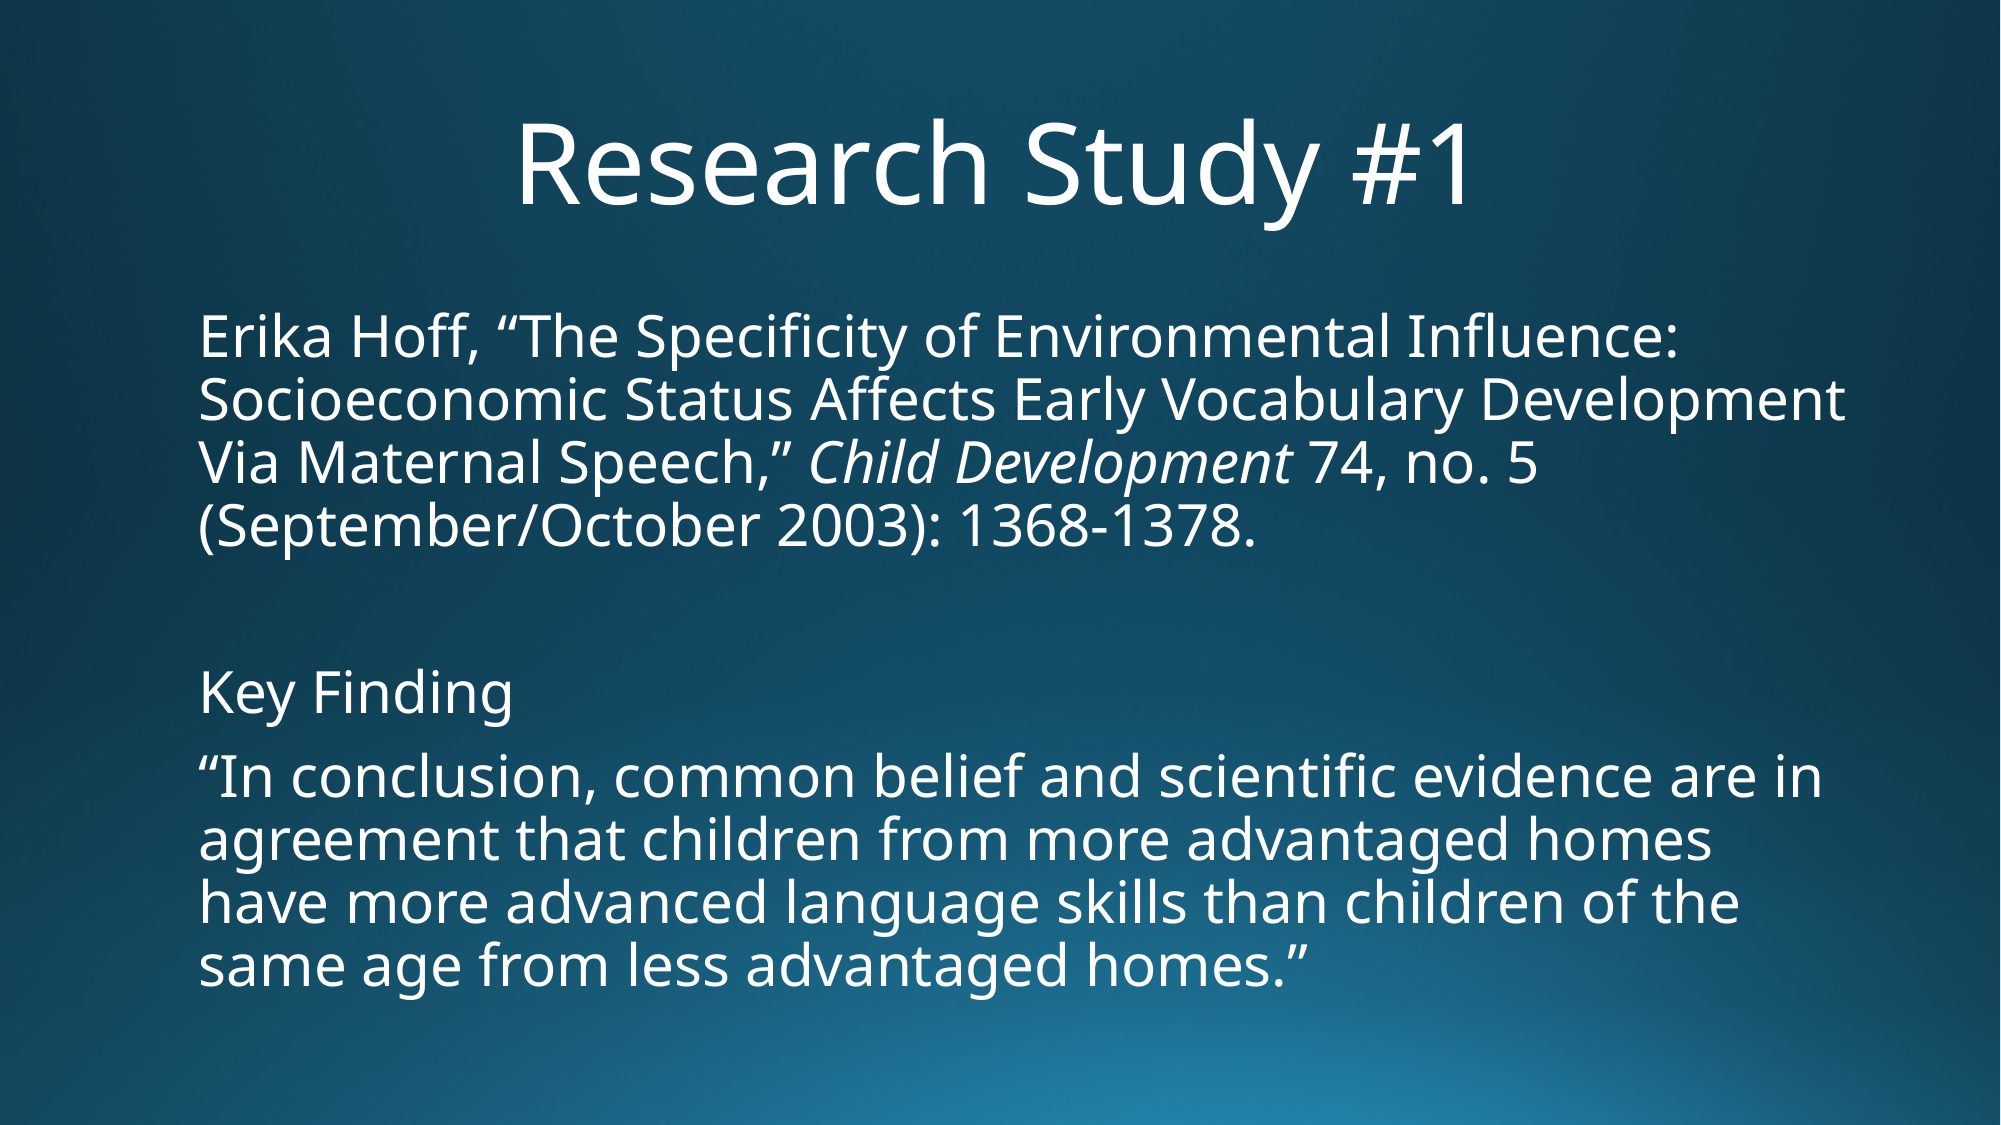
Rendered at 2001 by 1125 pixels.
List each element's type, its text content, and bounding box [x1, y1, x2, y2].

list Erika Hoff, “The Specificity of Environmental Influence: Socioeconomic Status Affects Early Vocabulary Development Via Maternal Speech,” Child Development 74, no. 5 (September/October 2003): 1368-1378. Key Finding “In conclusion, common belief and scientific evidence are in agreement that children from more advantaged homes have more advanced language skills than children of the same age from less advantaged homes.” [183, 299, 1863, 1014]
picture [0, 0, 2001, 1125]
title Research Study #1 [137, 59, 1863, 278]
